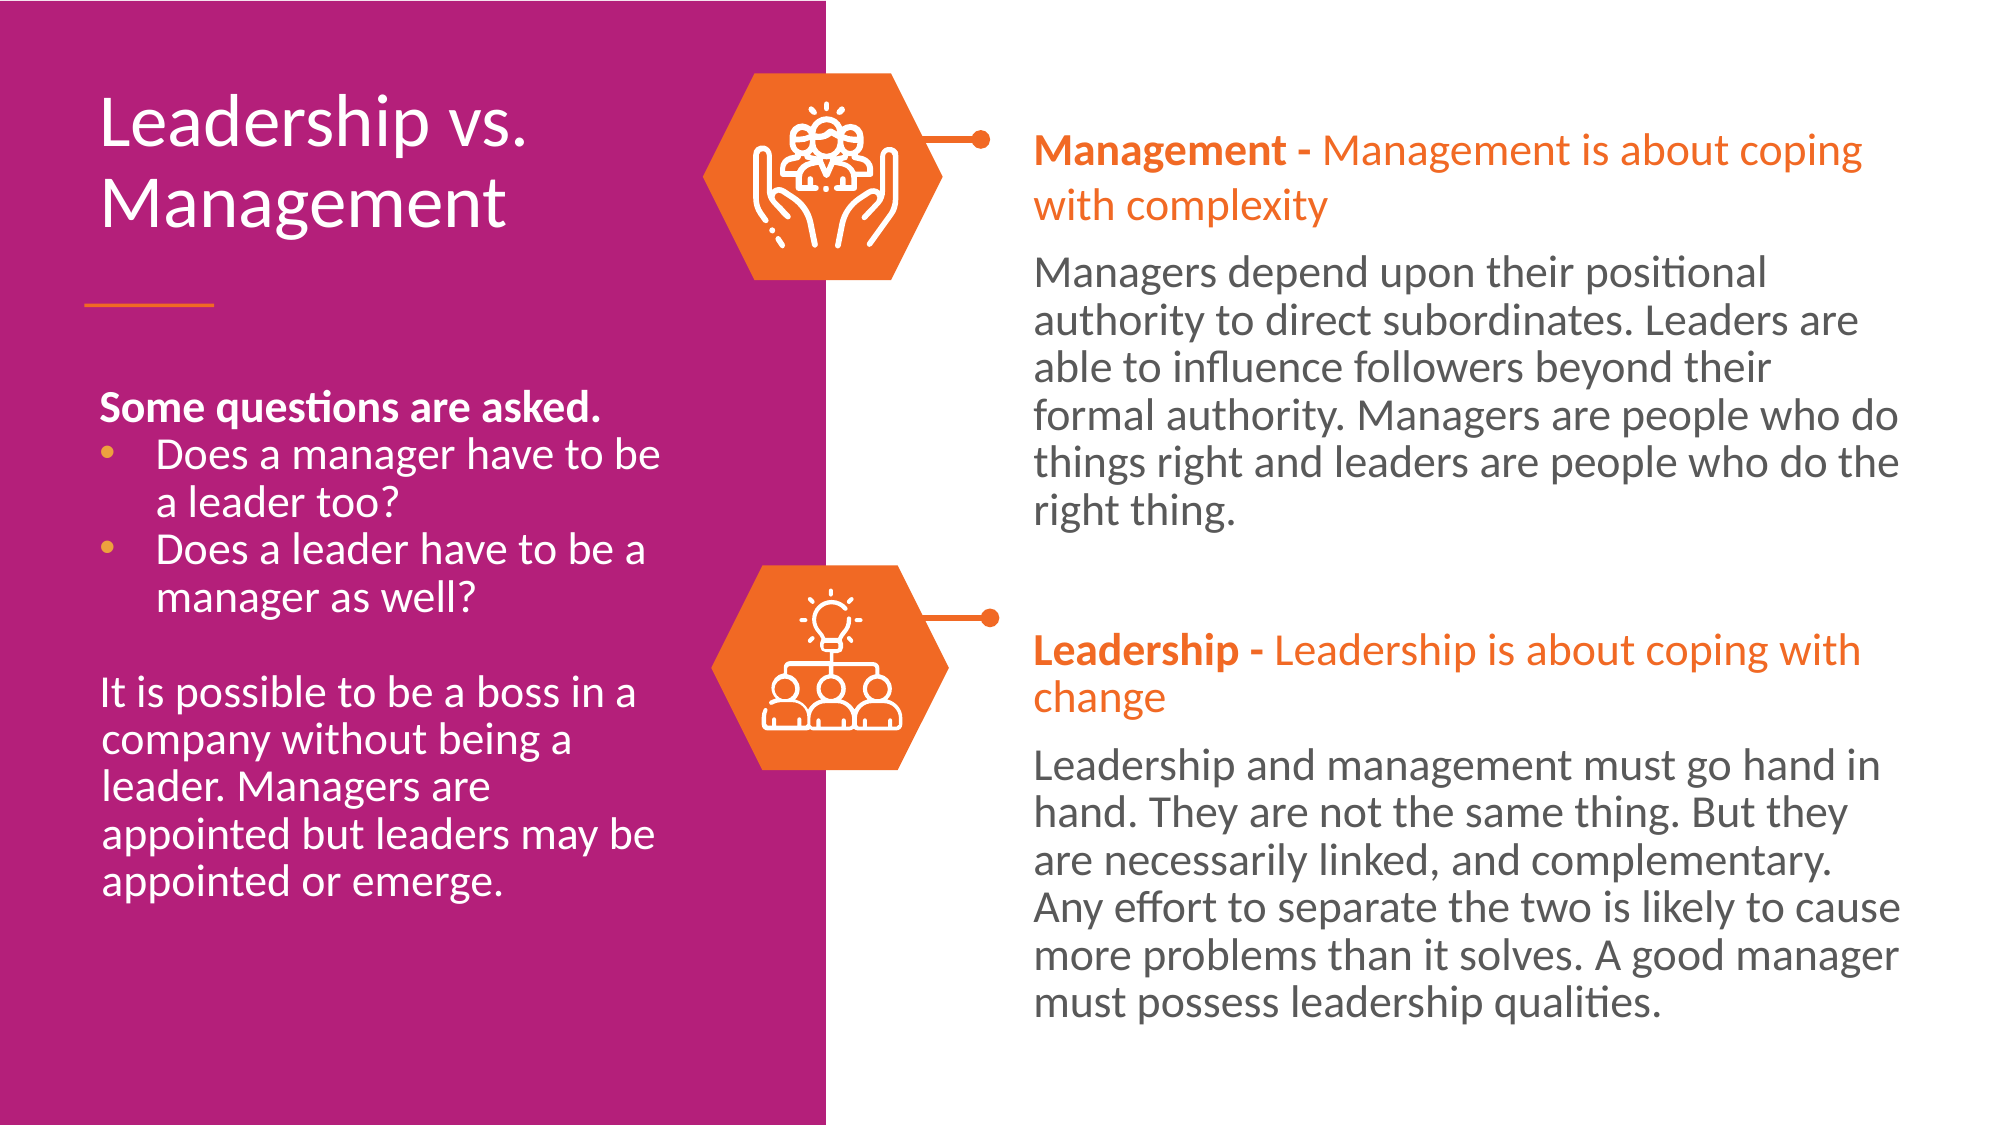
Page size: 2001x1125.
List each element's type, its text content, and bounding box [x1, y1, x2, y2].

list Some questions are asked. Does a manager have to be a leader too? Does a leader have to be a manager as well? It is possible to be a boss in a company without being a leader. Managers are appointed but leaders may be appointed or emerge. [84, 376, 689, 1094]
text_box [702, 73, 943, 281]
list Leadership vs. Management [84, 74, 624, 376]
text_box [761, 588, 903, 731]
text_box [710, 564, 950, 772]
text_box [83, 303, 215, 308]
text_box [0, 0, 827, 1125]
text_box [753, 101, 899, 249]
text_box Management - Management is about coping with complexity Managers depend upon their positional authority to direct subordinates. Leaders are able to influence followers beyond their formal authority. Managers are people who do things right and leaders are people who do the right thing. Leadership - Leadership is about coping with change Leadership and management must go hand in hand. They are not the same thing. But they are necessarily linked, and complementary. Any effort to separate the two is likely to cause more problems than it solves. A good manager must possess leadership qualities. [1019, 113, 1916, 1034]
